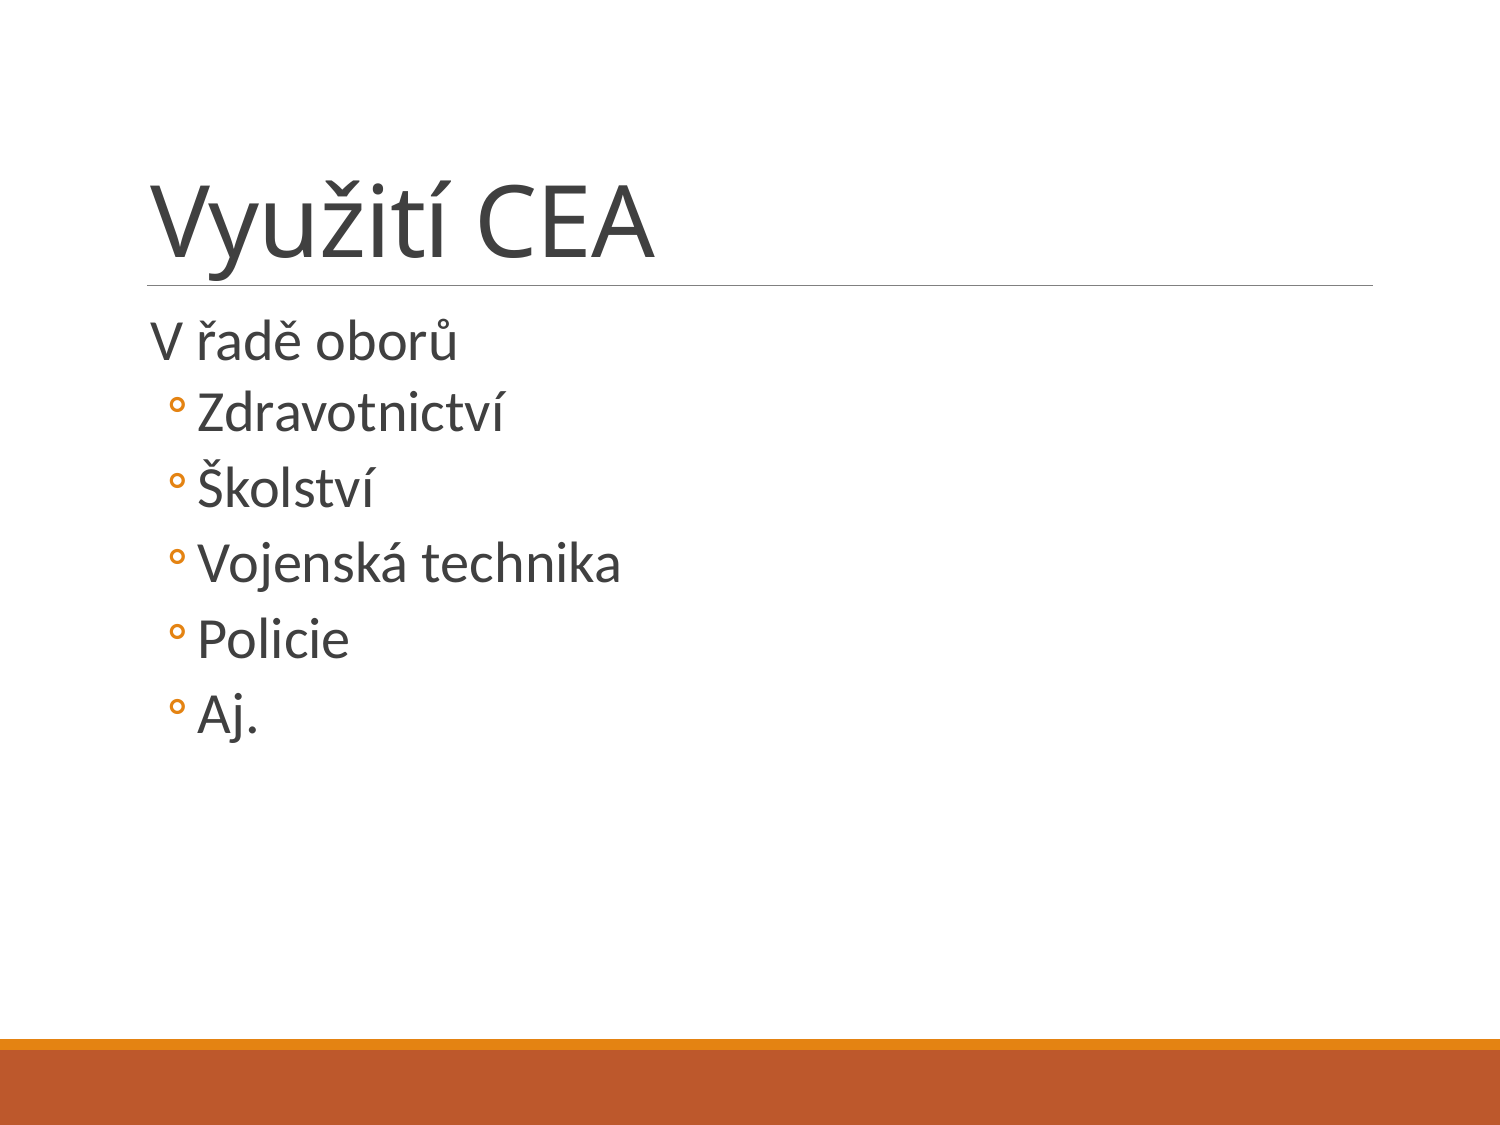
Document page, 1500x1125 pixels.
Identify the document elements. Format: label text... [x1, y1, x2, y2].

list V řadě oborů Zdravotnictví Školství Vojenská technika Policie Aj. [135, 302, 1373, 963]
title Využití CEA [135, 47, 1373, 285]
